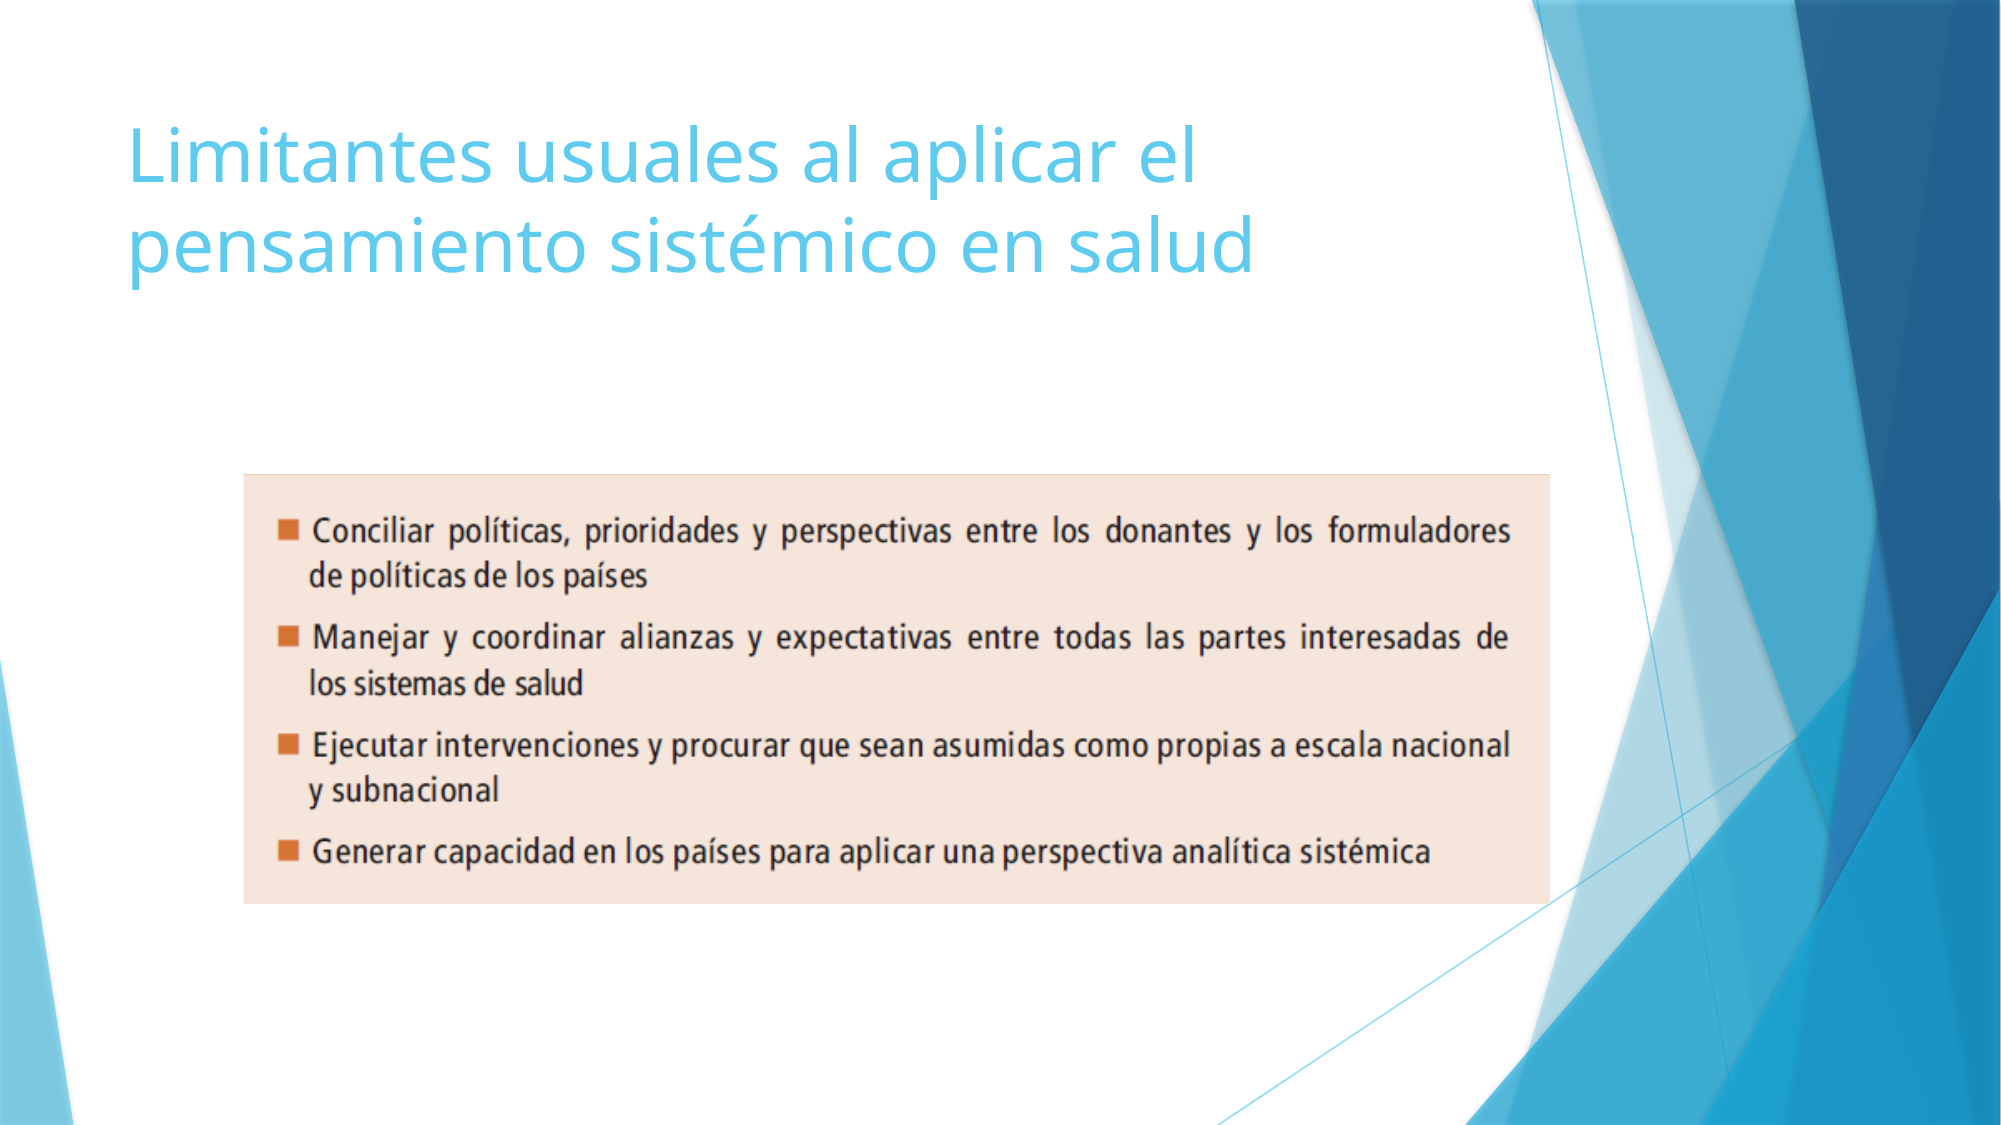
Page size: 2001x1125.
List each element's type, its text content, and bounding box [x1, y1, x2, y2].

title Limitantes usuales al aplicar el pensamiento sistémico en salud [111, 99, 1522, 317]
picture [243, 474, 1551, 904]
